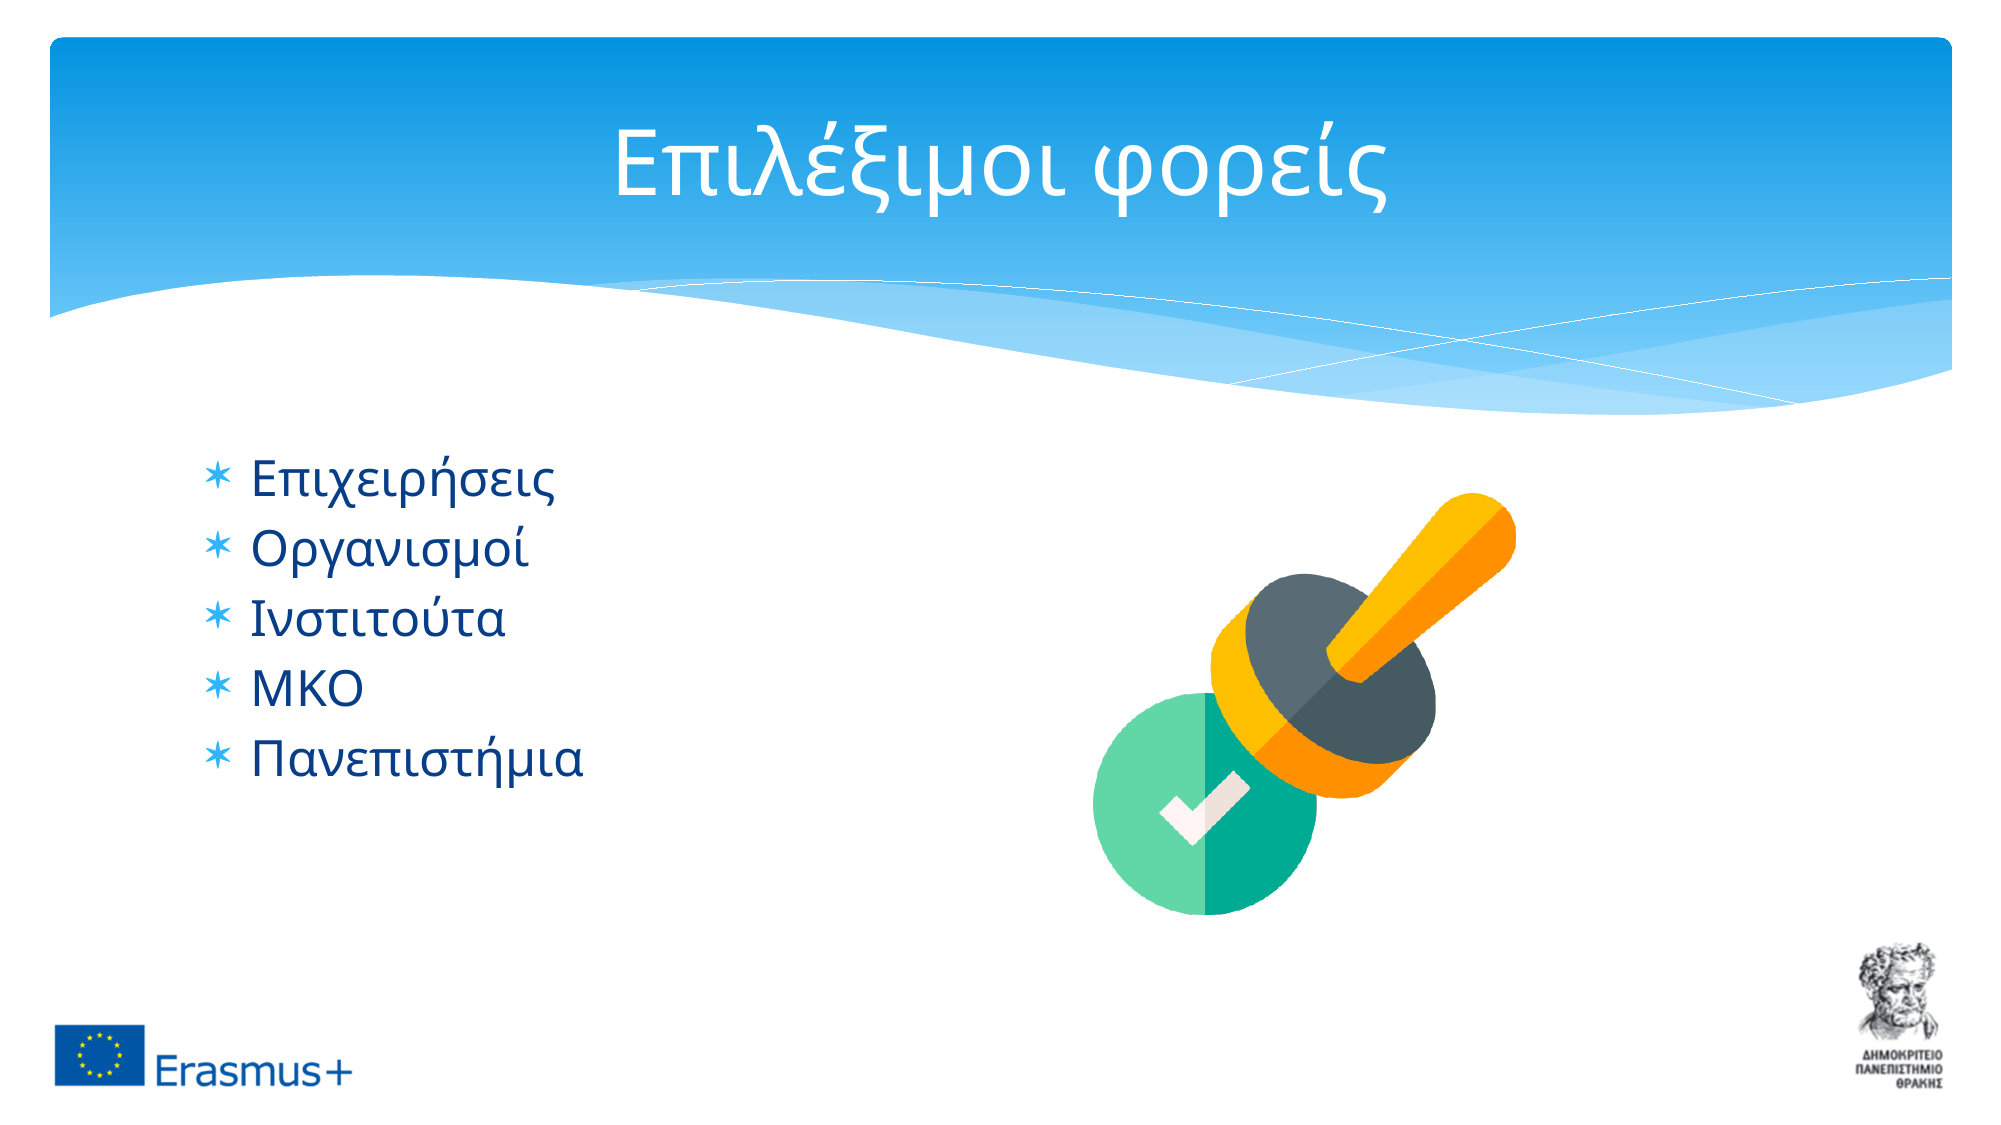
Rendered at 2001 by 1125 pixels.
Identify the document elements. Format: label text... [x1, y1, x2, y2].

picture [37, 1007, 369, 1103]
list Επιχειρήσεις Οργανισμοί Ινστιτούτα ΜΚΟ Πανεπιστήμια [190, 438, 1812, 1005]
picture [1823, 932, 1977, 1116]
picture [1093, 492, 1516, 915]
title Επιλέξιμοι φορείς [99, 55, 1900, 261]
